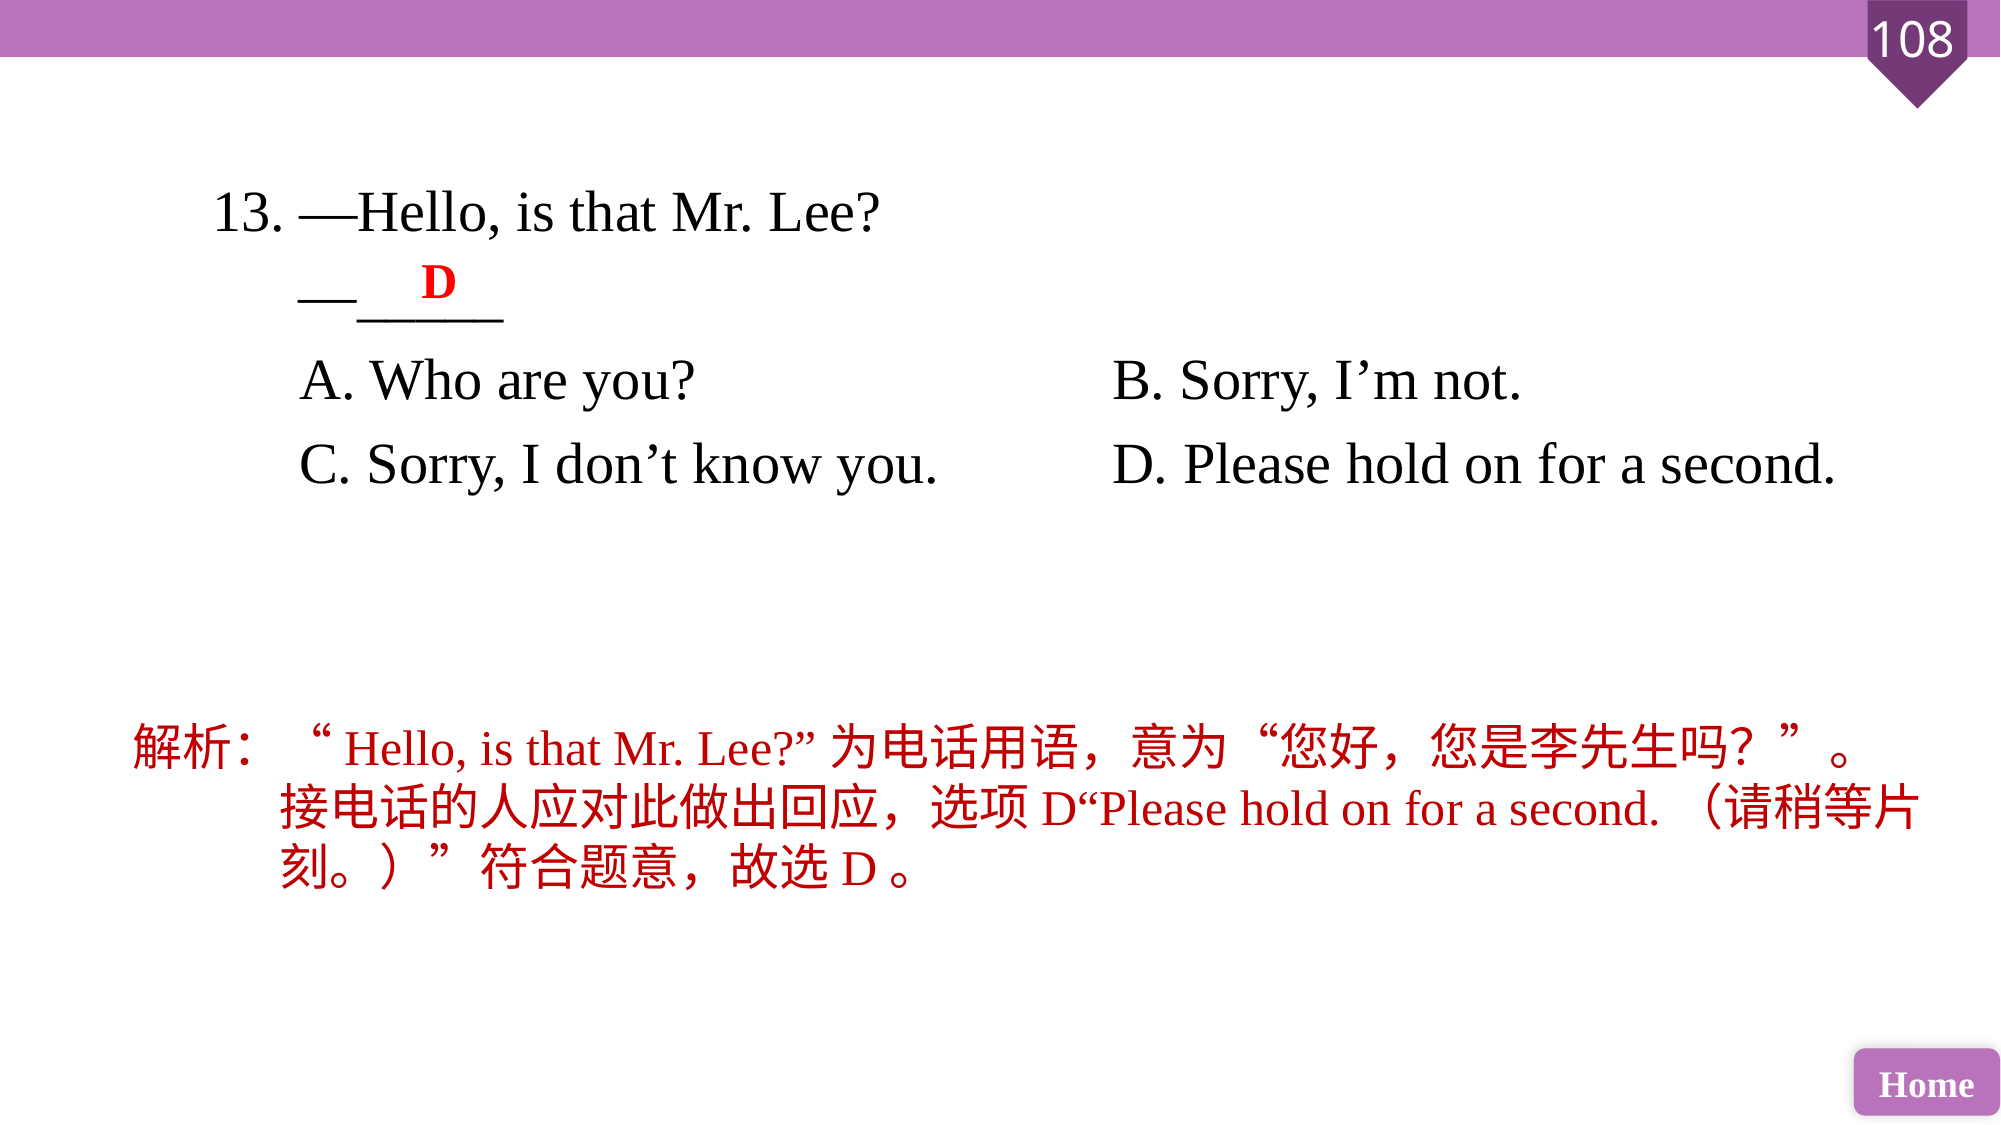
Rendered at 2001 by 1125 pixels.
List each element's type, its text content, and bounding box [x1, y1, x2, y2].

text_box 13. —Hello, is that Mr. Lee? —_____ A. Who are you? B. Sorry, I’m not. C. Sorry, I don’t know you. D. Please hold on for a second. [197, 151, 1952, 503]
text_box D [406, 240, 481, 316]
text_box 解析：“Hello, is that Mr. Lee?”为电话用语，意为“您好，您是李先生吗？”。接电话的人应对此做出回应，选项D“Please hold on for a second.（请稍等片刻。）”符合题意，故选D。 [117, 707, 1940, 903]
